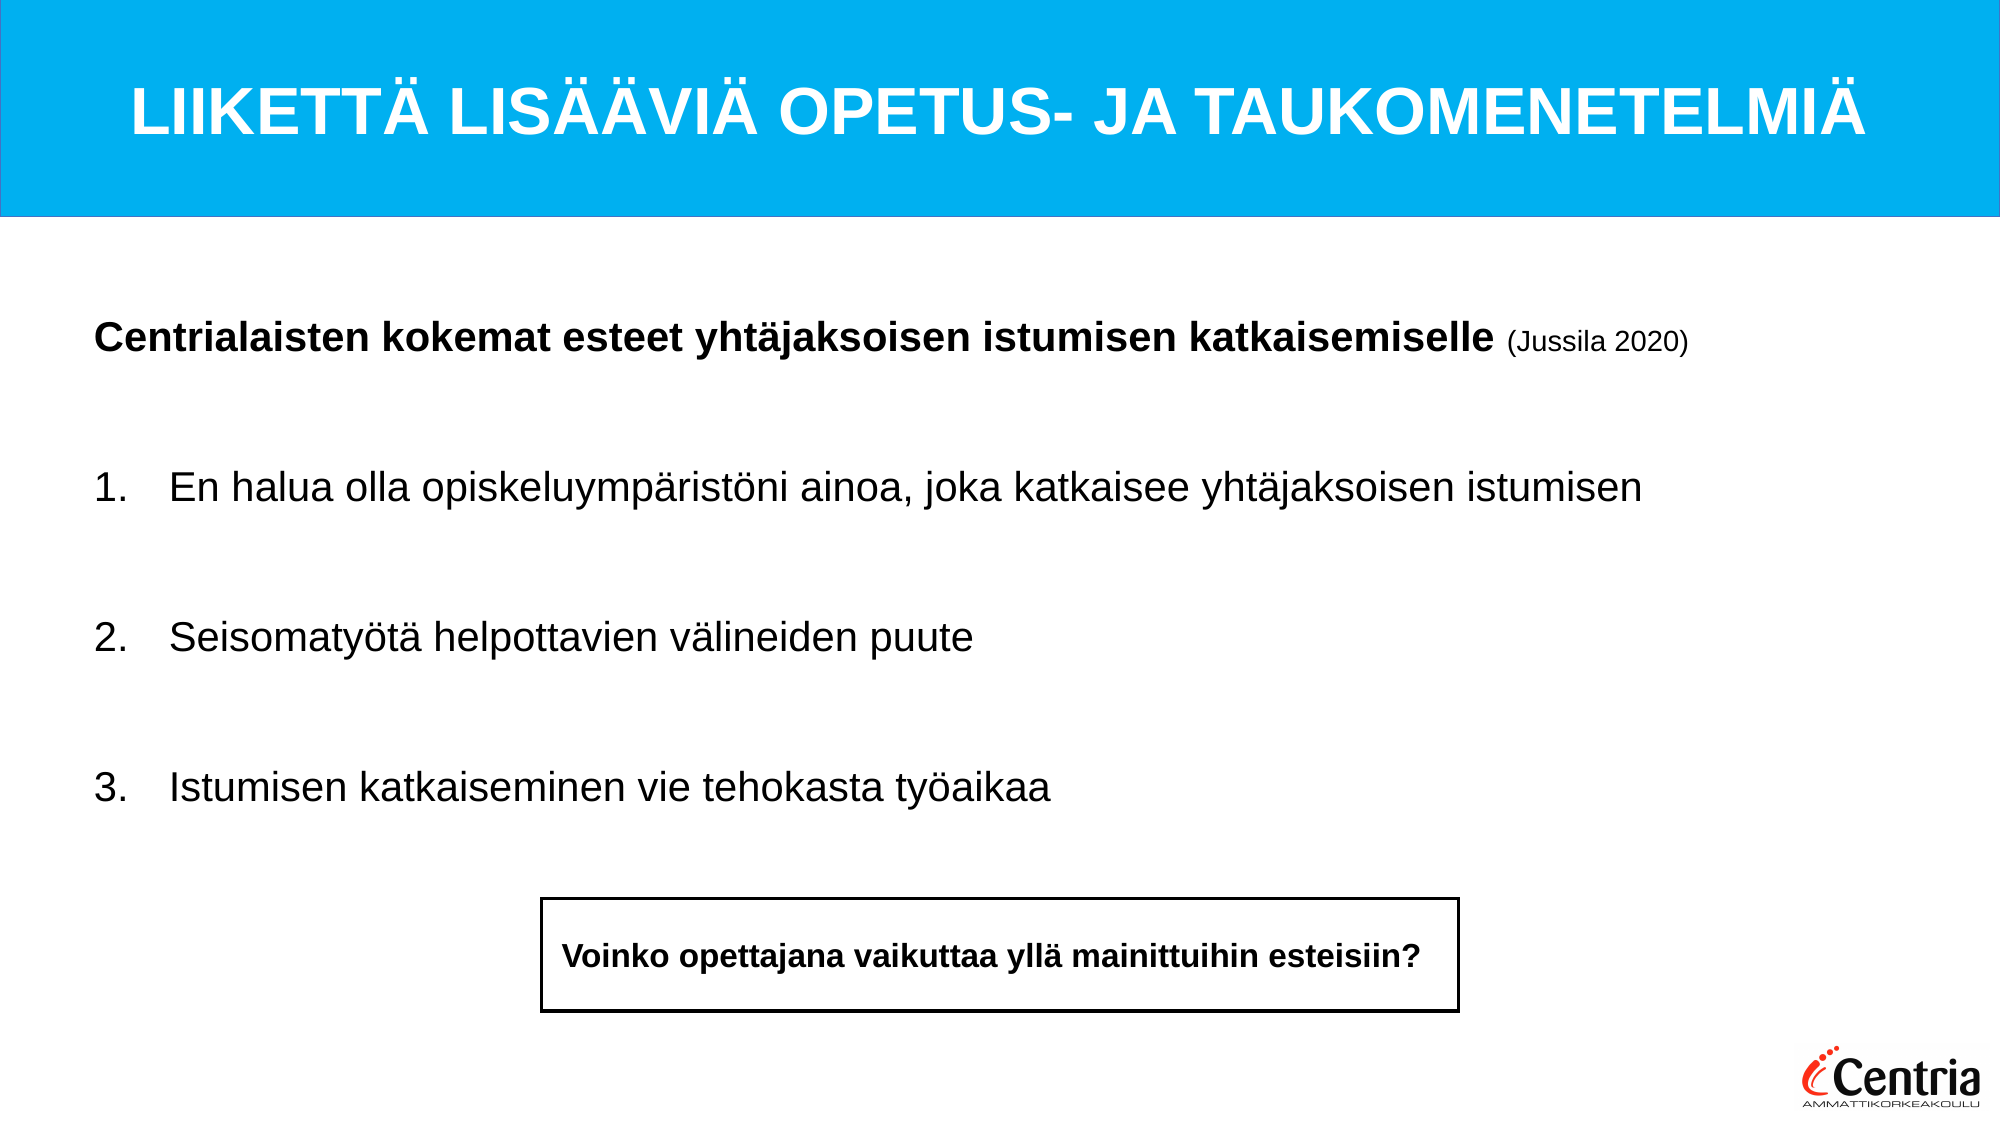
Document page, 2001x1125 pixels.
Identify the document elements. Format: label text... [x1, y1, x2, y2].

text_box [540, 898, 1460, 1012]
picture [1794, 1043, 1990, 1111]
text_box Centrialaisten kokemat esteet yhtäjaksoisen istumisen katkaisemiselle (Jussila 2020) En halua olla opiskeluympäristöni ainoa, joka katkaisee yhtäjaksoisen istumisen Seisomatyötä helpottavien välineiden puute Istumisen katkaiseminen vie tehokasta työaikaa [79, 277, 1921, 818]
text_box Voinko opettajana vaikuttaa yllä mainittuihin esteisiin? [546, 927, 1453, 982]
text_box [0, 0, 2000, 217]
text_box LIIKETTÄ LISÄÄVIÄ OPETUS- JA TAUKOMENETELMIÄ [115, 60, 1885, 156]
